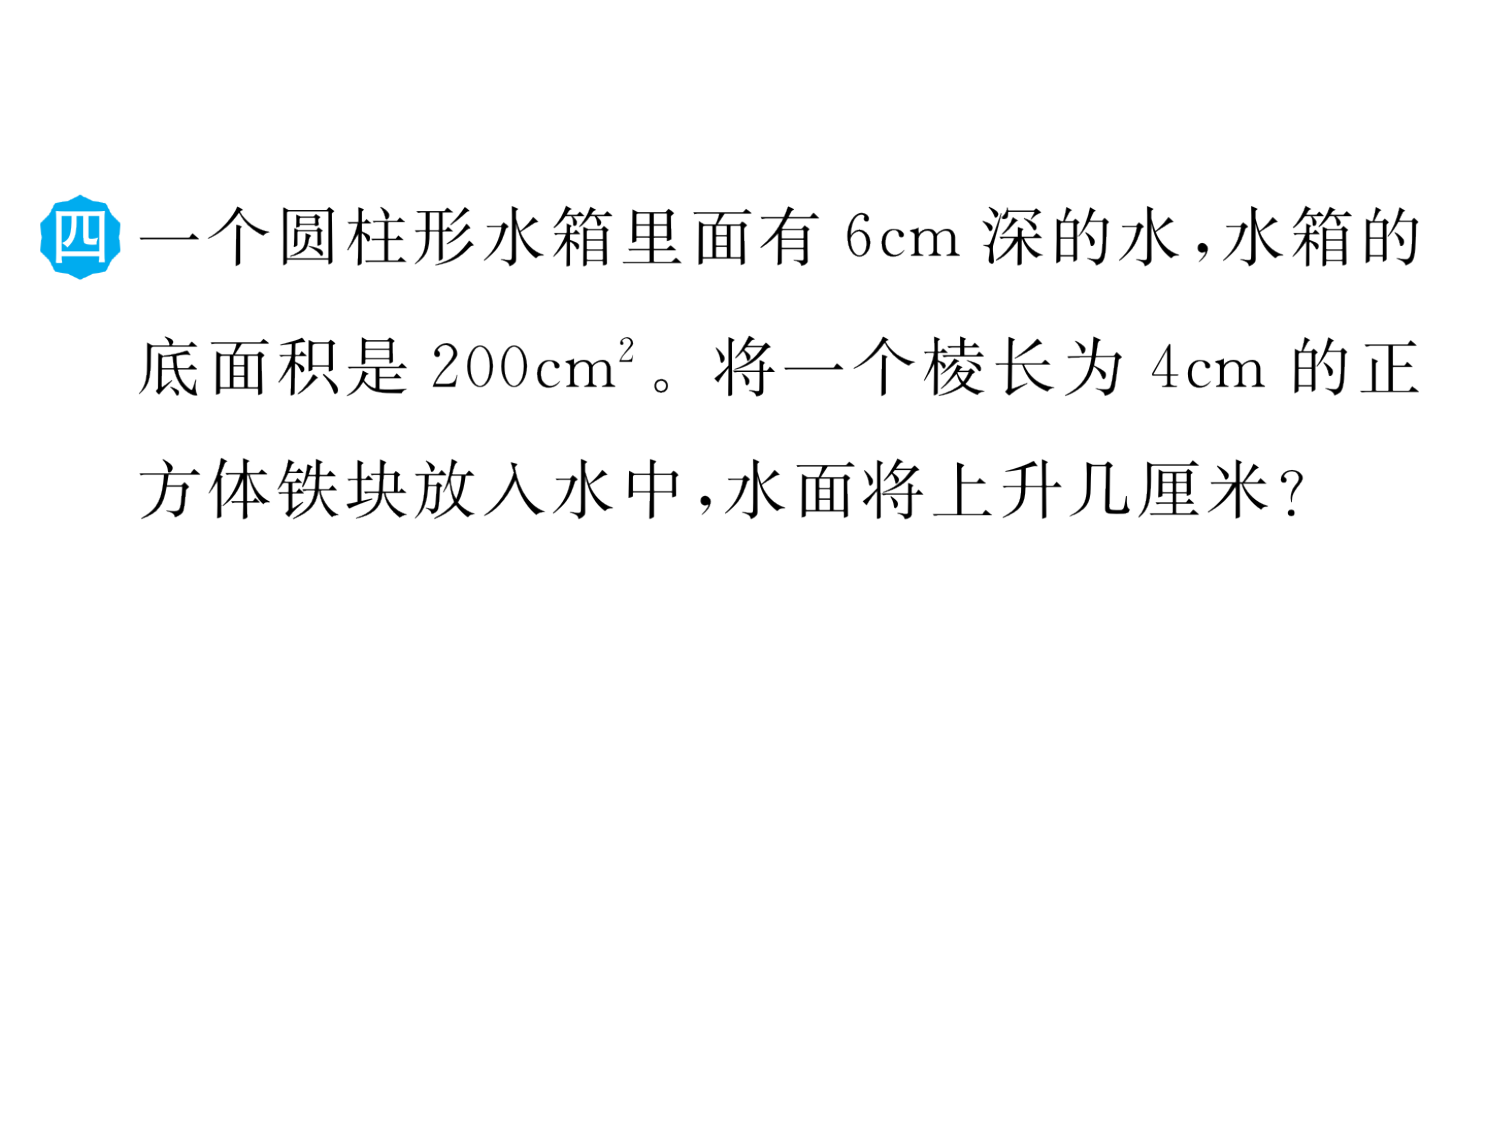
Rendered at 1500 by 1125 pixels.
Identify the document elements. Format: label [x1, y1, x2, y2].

picture [35, 177, 1453, 791]
